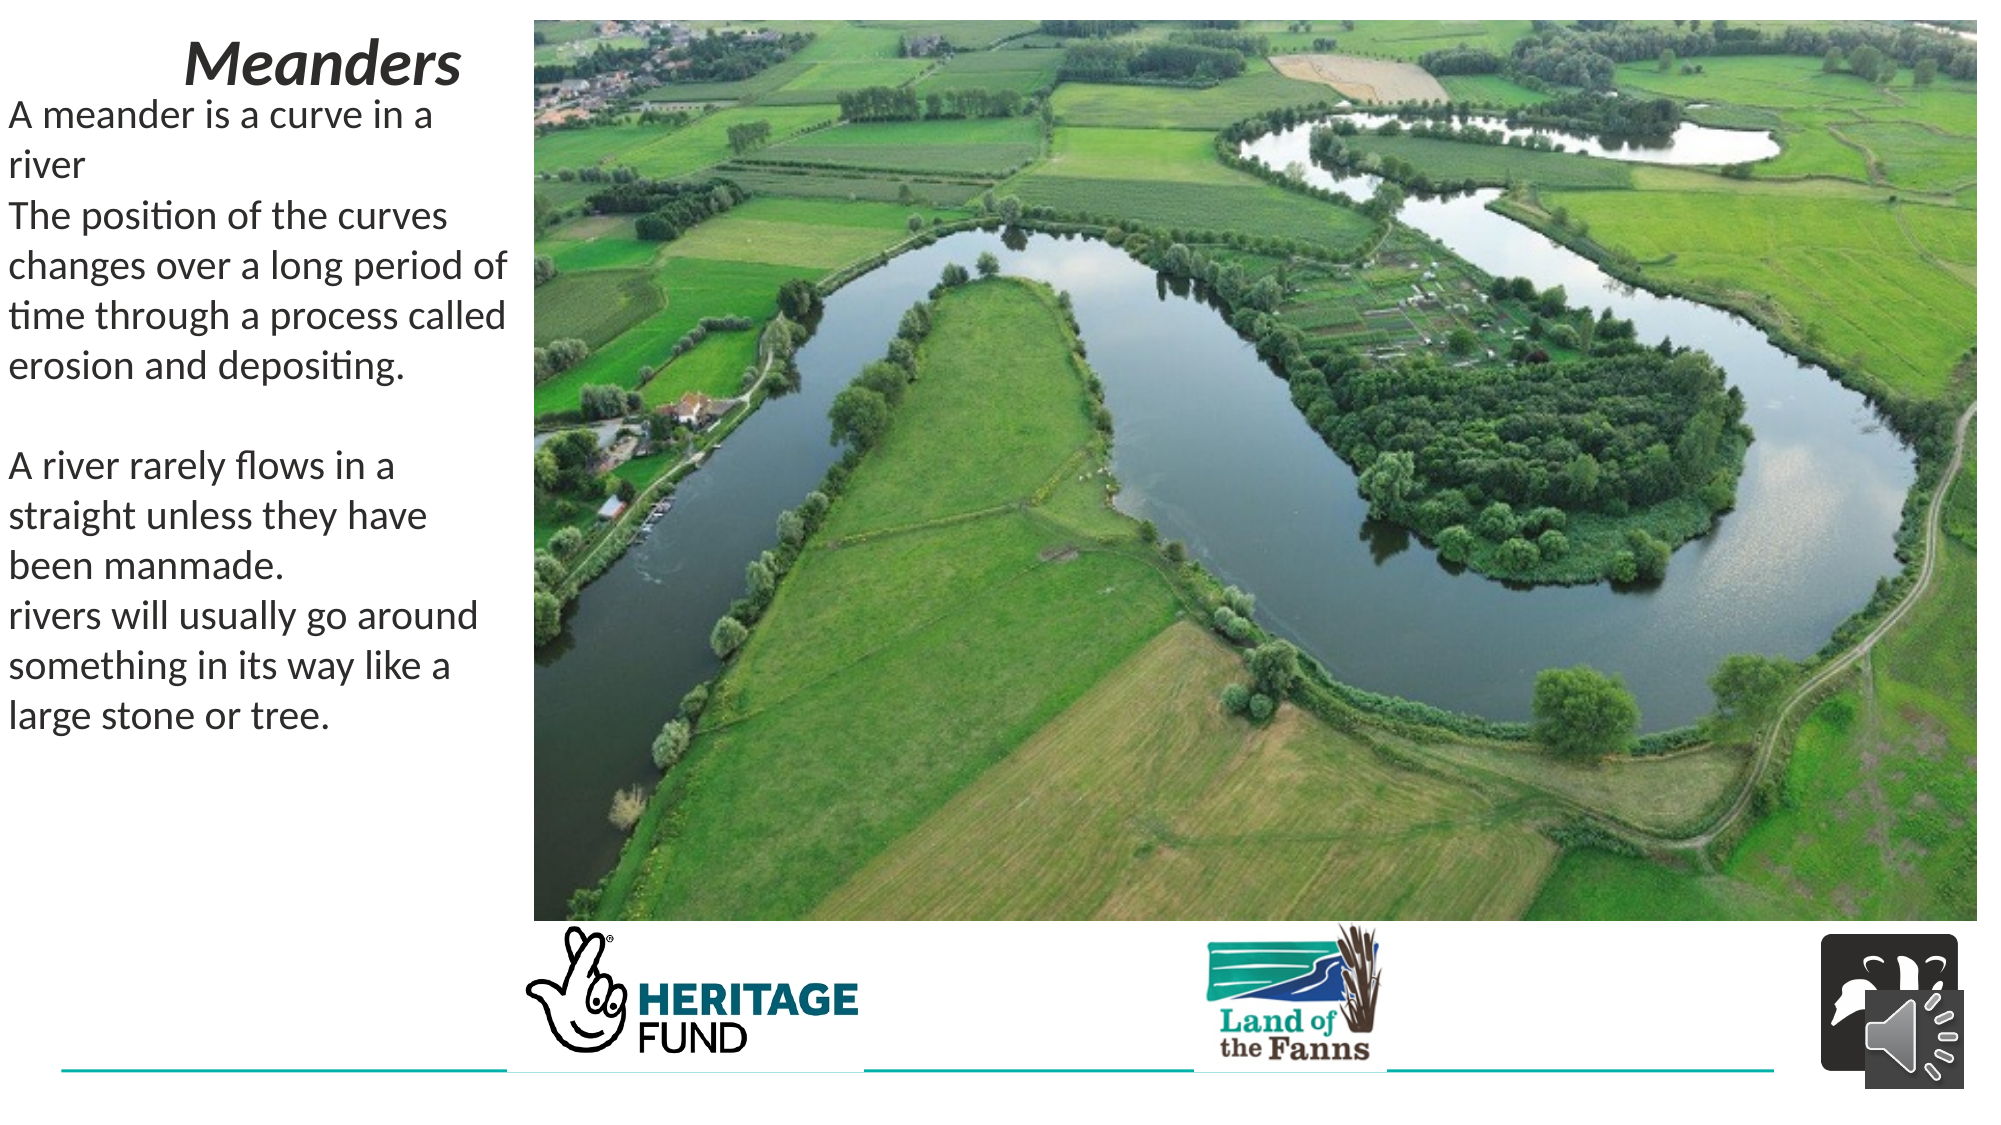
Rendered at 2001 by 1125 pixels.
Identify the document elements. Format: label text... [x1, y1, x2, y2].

picture [507, 20, 1977, 1072]
picture [1821, 934, 1965, 1090]
text_box A meander is a curve in a river The position of the curves changes over a long period of time through a process called erosion and depositing. A river rarely flows in a straight unless they have been manmade. rivers will usually go around something in its way like a large stone or tree. [0, 79, 533, 845]
text_box Meanders [26, 11, 620, 107]
